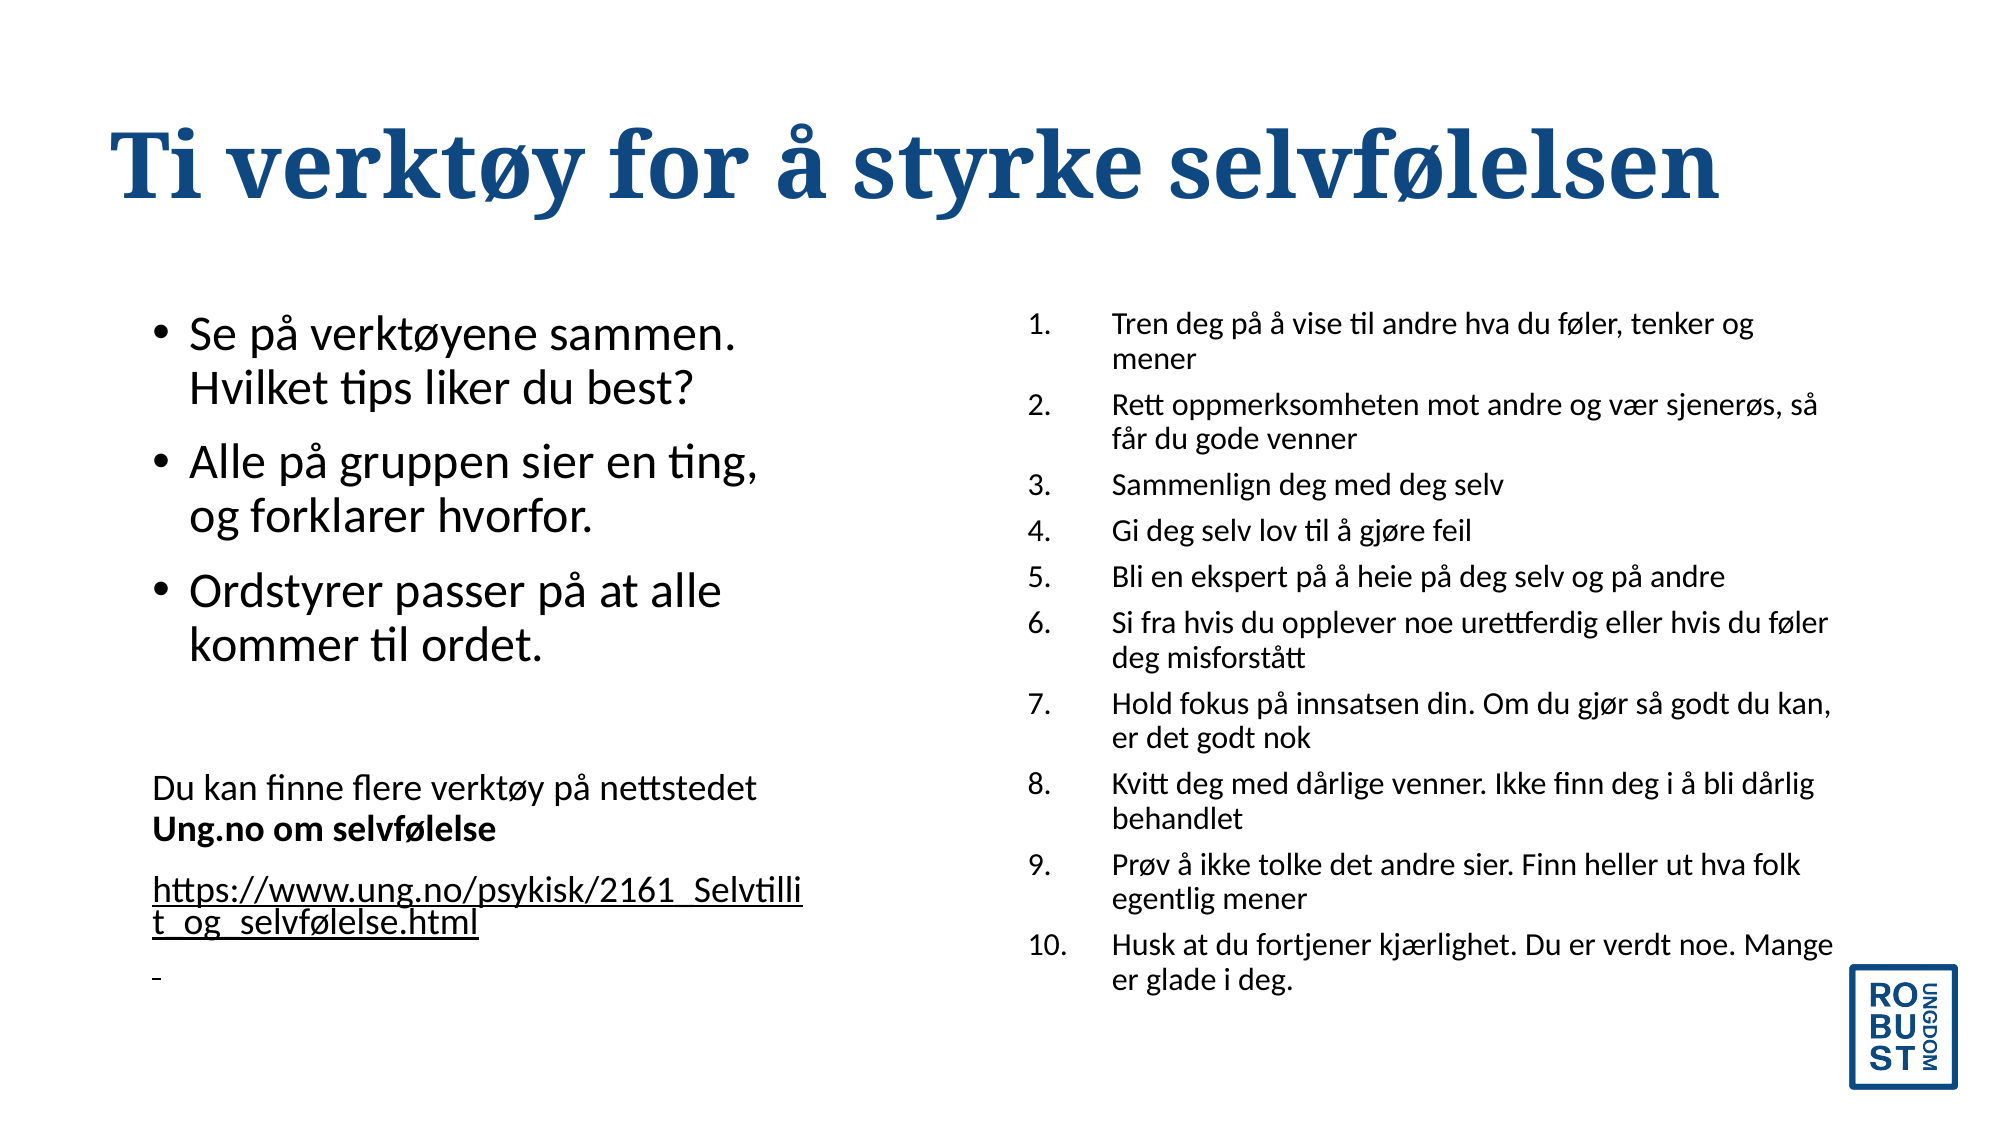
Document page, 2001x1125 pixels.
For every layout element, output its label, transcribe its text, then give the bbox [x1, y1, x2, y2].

picture [1849, 964, 1958, 1090]
title Ti verktøy for å styrke selvfølelsen [95, 59, 1899, 278]
list Se på verktøyene sammen. Hvilket tips liker du best? Alle på gruppen sier en ting, og forklarer hvorfor. Ordstyrer passer på at alle kommer til ordet. Du kan finne flere verktøy på nettstedet Ung.no om selvfølelse https://www.ung.no/psykisk/2161_Selvtillit_og_selvfølelse.html [137, 299, 824, 1014]
list Tren deg på å vise til andre hva du føler, tenker og mener Rett oppmerksomheten mot andre og vær sjenerøs, så får du gode venner Sammenlign deg med deg selv Gi deg selv lov til å gjøre feil Bli en ekspert på å heie på deg selv og på andre Si fra hvis du opplever noe urettferdig eller hvis du føler deg misforstått Hold fokus på innsatsen din. Om du gjør så godt du kan, er det godt nok Kvitt deg med dårlige venner. Ikke finn deg i å bli dårlig behandlet Prøv å ikke tolke det andre sier. Finn heller ut hva folk egentlig mener Husk at du fortjener kjærlighet. Du er verdt noe. Mange er glade i deg. [1012, 299, 1863, 1014]
